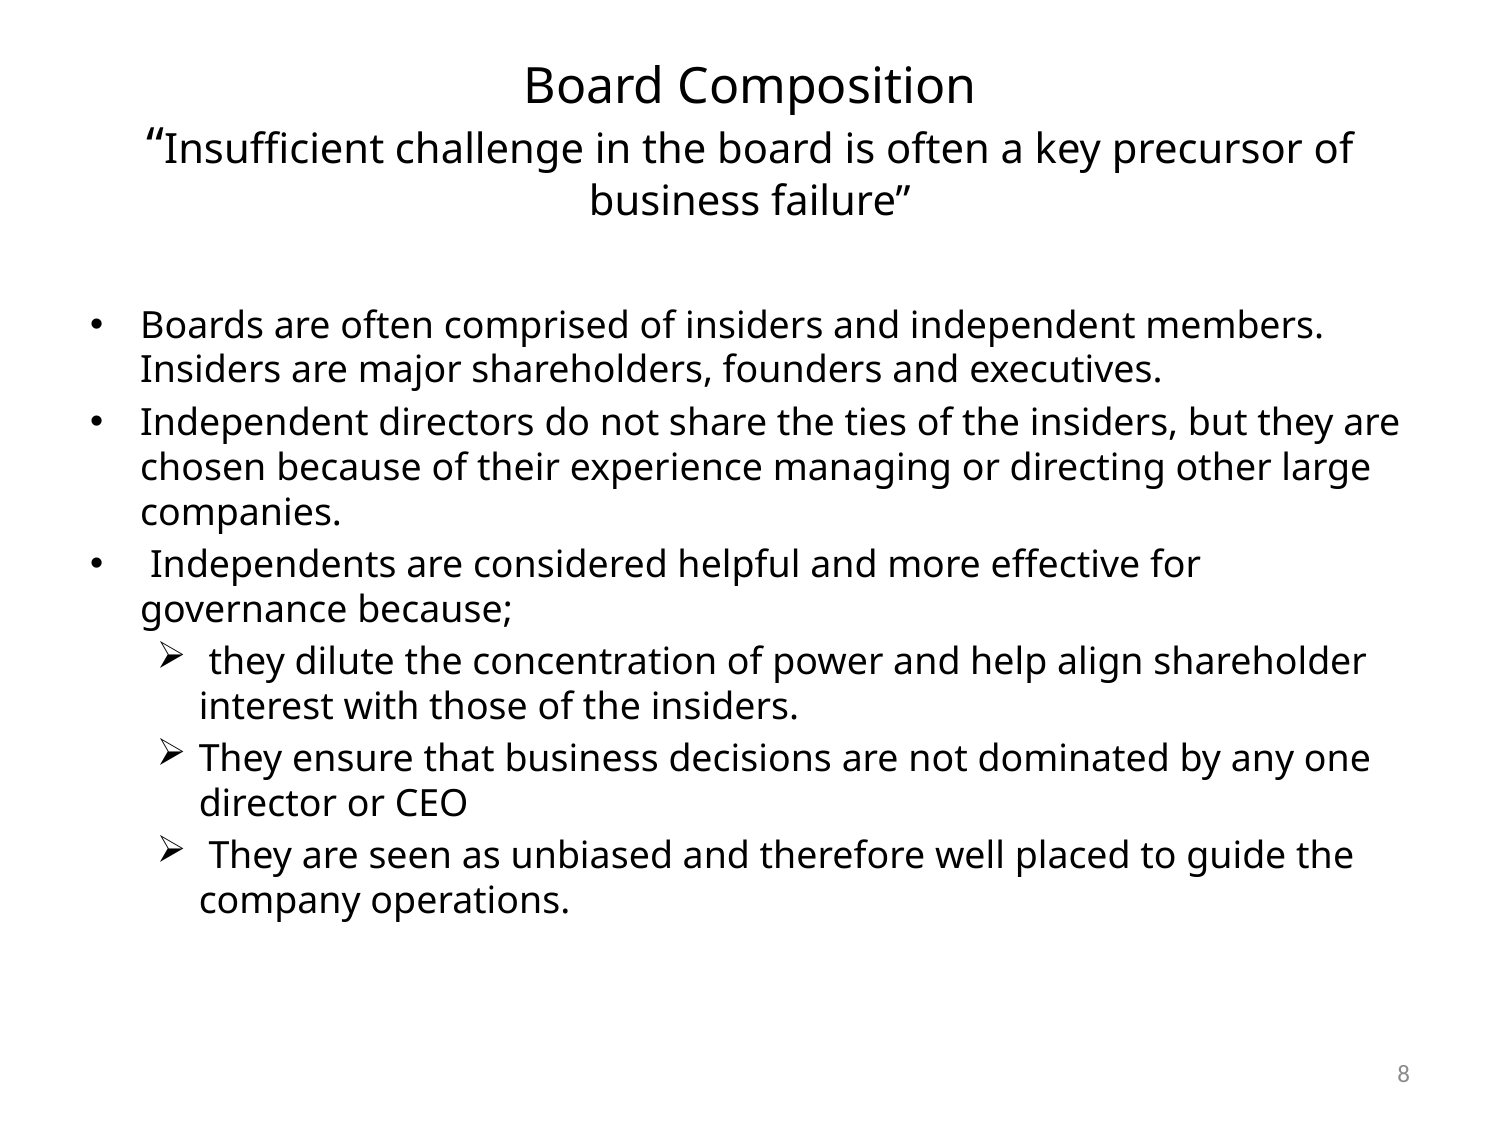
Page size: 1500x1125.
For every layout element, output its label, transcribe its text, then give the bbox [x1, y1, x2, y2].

list Boards are often comprised of insiders and independent members. Insiders are major shareholders, founders and executives. Independent directors do not share the ties of the insiders, but they are chosen because of their experience managing or directing other large companies. Independents are considered helpful and more effective for governance because; they dilute the concentration of power and help align shareholder interest with those of the insiders. They ensure that business decisions are not dominated by any one director or CEO They are seen as unbiased and therefore well placed to guide the company operations. [75, 262, 1425, 1005]
title Board Composition “Insufficient challenge in the board is often a key precursor of business failure” [75, 45, 1425, 233]
slide_number 8 [1074, 1042, 1425, 1103]
